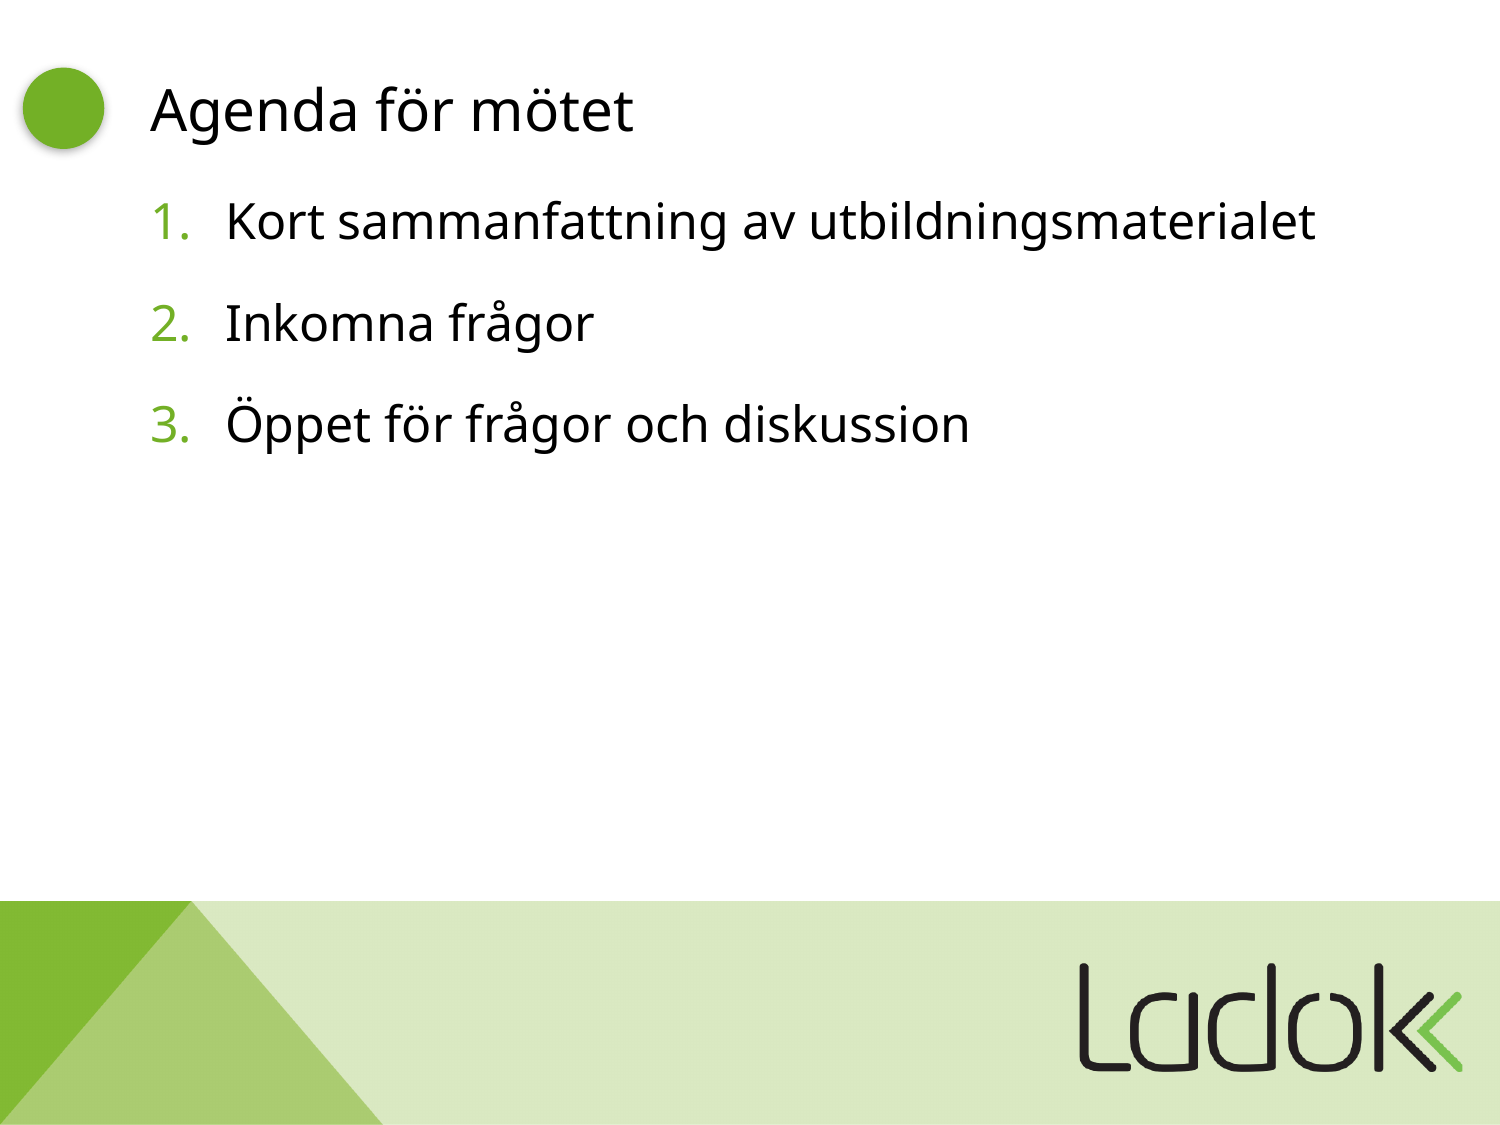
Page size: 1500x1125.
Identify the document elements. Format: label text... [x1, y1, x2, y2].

text_box Kort sammanfattning av utbildningsmaterialet Inkomna frågor Öppet för frågor och diskussion [134, 181, 1369, 606]
picture [0, 901, 1500, 1125]
text_box [21, 66, 106, 151]
text_box Agenda för mötet [134, 63, 1369, 154]
